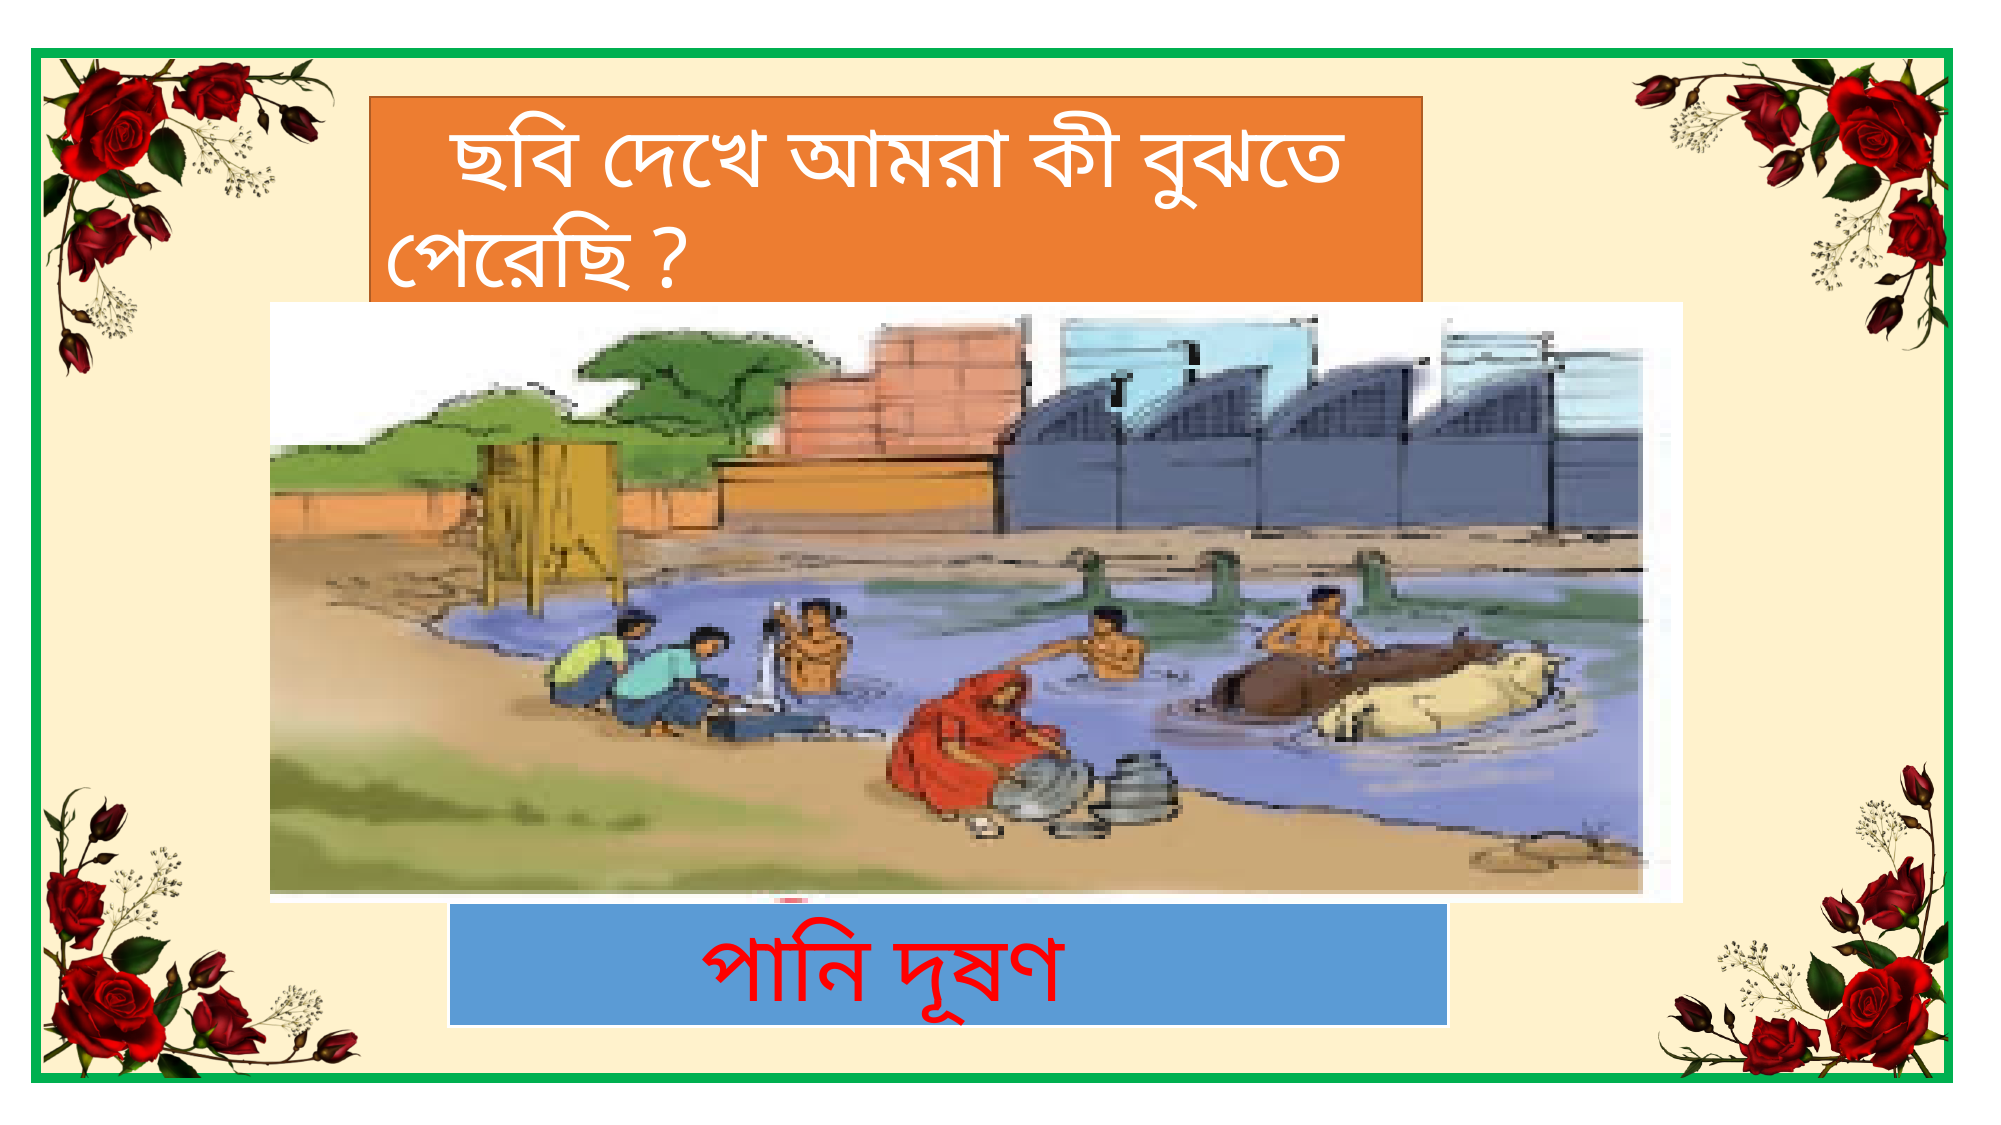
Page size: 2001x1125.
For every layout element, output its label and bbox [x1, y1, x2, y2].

text_box [35, 52, 1949, 1078]
picture [270, 302, 1683, 903]
